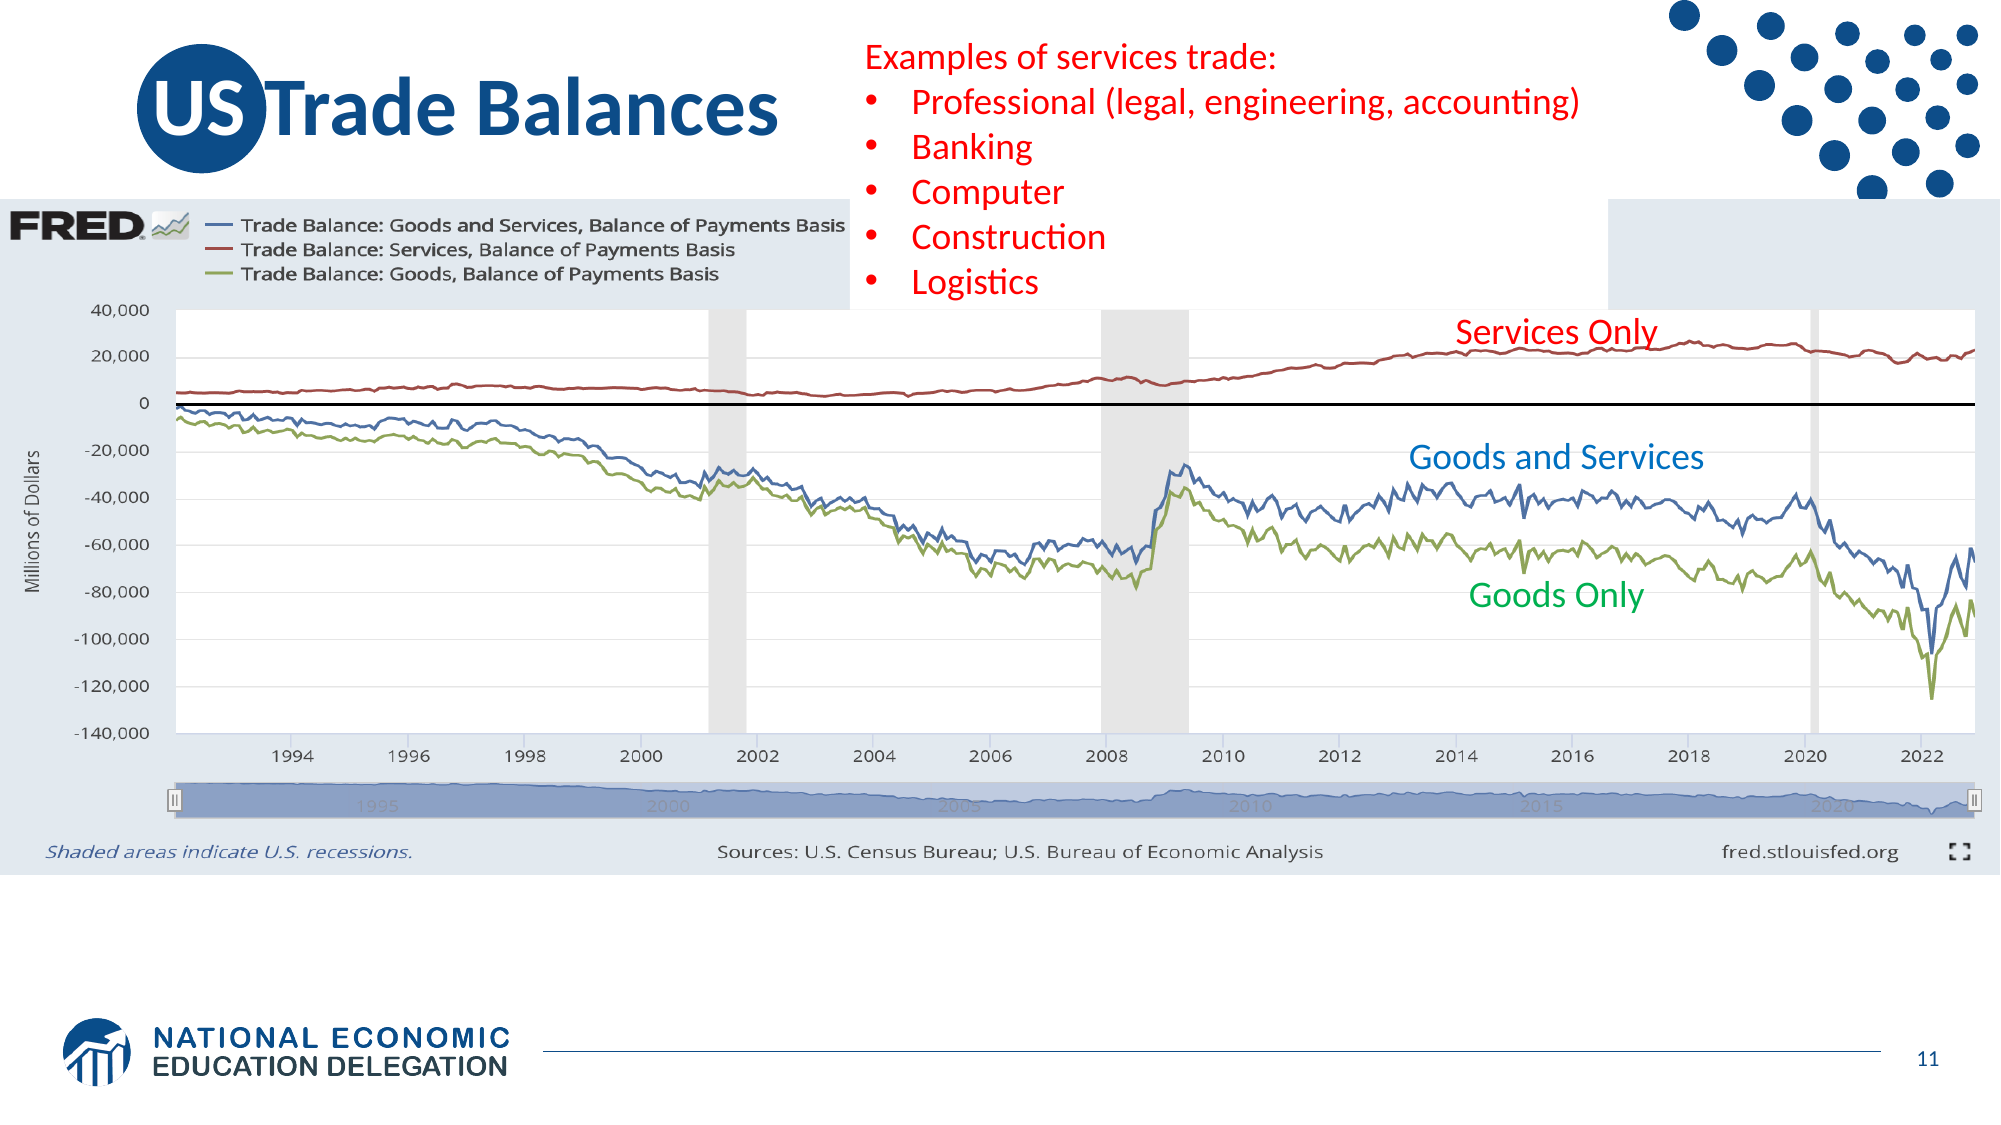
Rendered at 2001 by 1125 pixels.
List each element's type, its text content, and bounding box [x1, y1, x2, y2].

title US Trade Balances [137, 0, 1863, 199]
text_box Examples of services trade: Professional (legal, engineering, accounting) Banking Computer Construction Logistics [849, 24, 1609, 199]
slide_number 11 [1504, 1027, 1955, 1087]
picture [0, 199, 2000, 875]
picture [55, 1013, 520, 1091]
